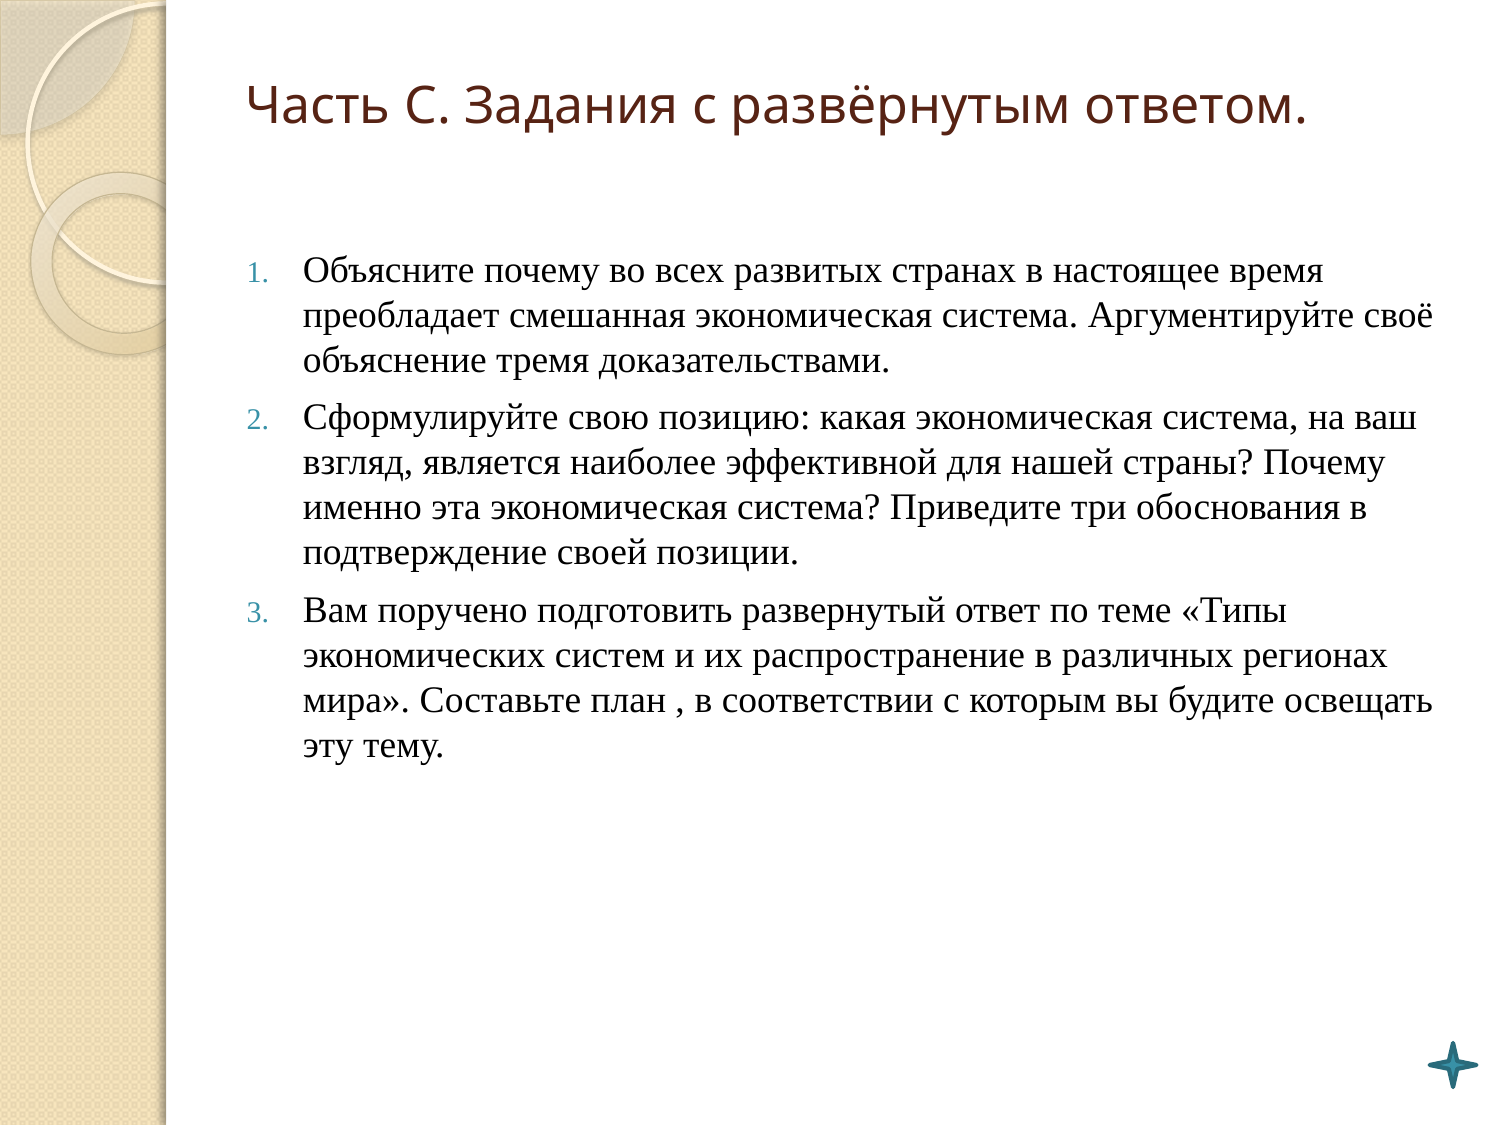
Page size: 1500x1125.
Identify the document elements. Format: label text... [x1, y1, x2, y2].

list Объясните почему во всех развитых странах в настоящее время преобладает смешанная экономическая система. Аргументируйте своё объяснение тремя доказательствами. Сформулируйте свою позицию: какая экономическая система, на ваш взгляд, является наиболее эффективной для нашей страны? Почему именно эта экономическая система? Приведите три обоснования в подтверждение своей позиции. Вам поручено подготовить развернутый ответ по теме «Типы экономических систем и их распространение в различных регионах мира». Составьте план , в соответствии с которым вы будите освещать эту тему. [218, 237, 1466, 1071]
title Часть С. Задания с развёрнутым ответом. [230, 45, 1466, 161]
text_box [1427, 1040, 1479, 1090]
